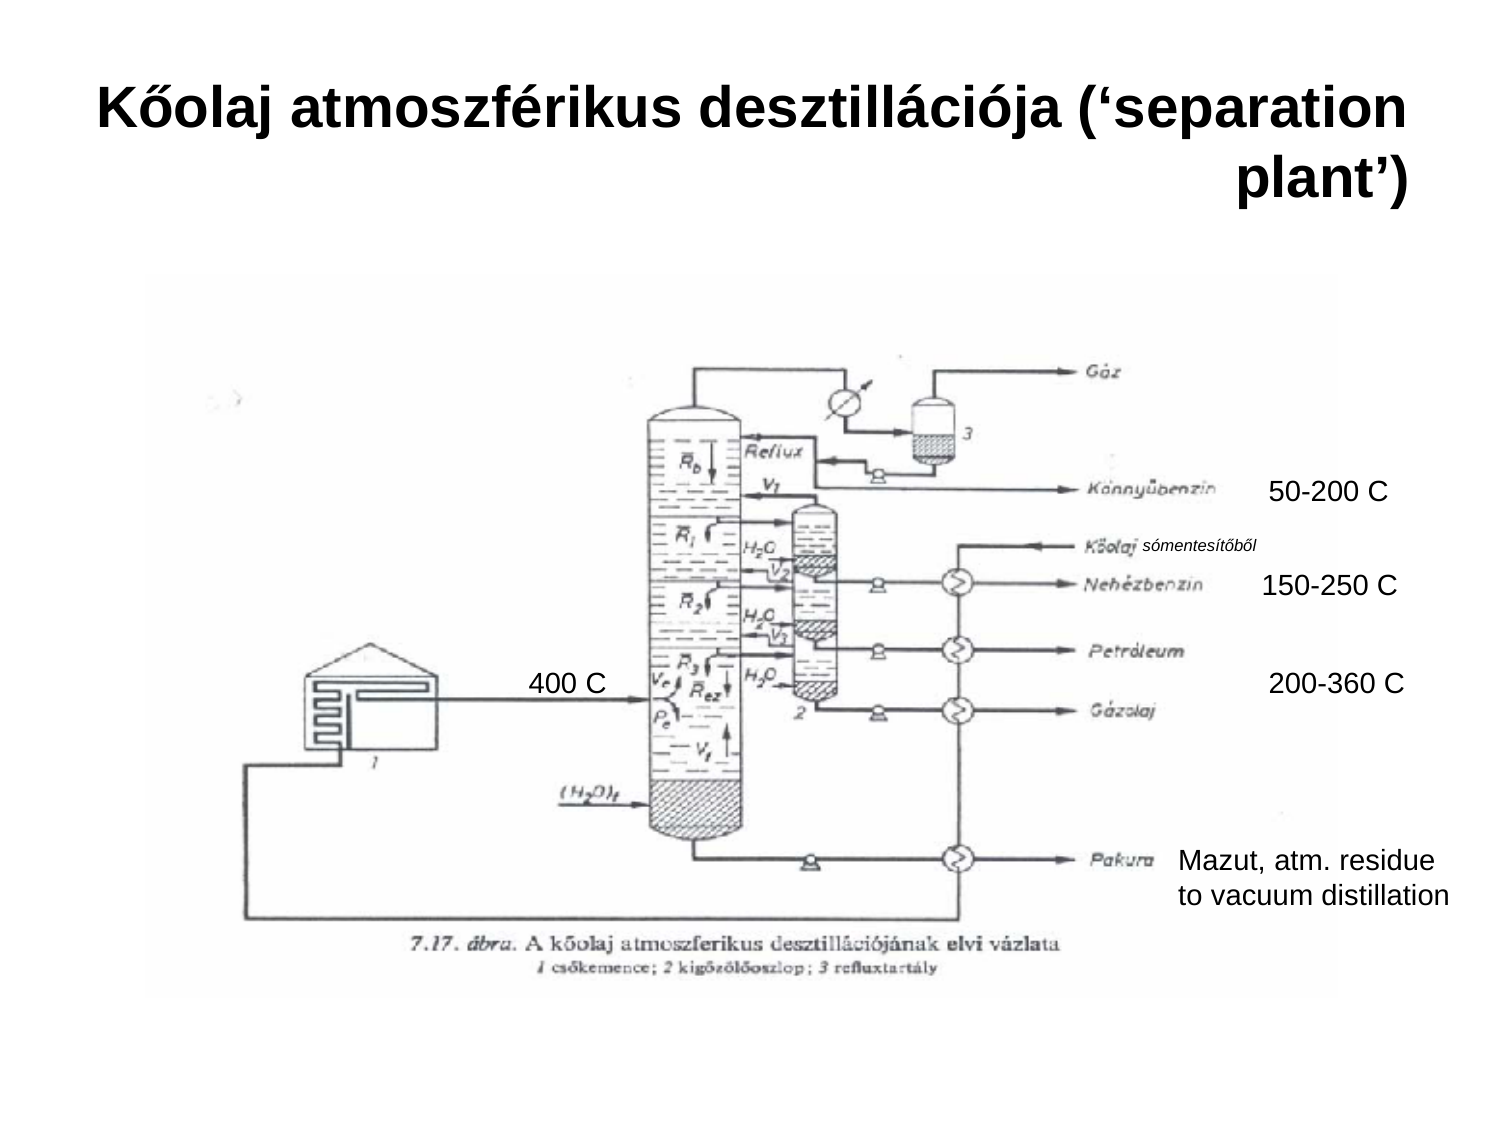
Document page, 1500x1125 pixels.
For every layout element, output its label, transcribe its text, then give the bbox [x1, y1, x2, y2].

title Kőolaj atmoszférikus desztillációja (‘separation plant’) [75, 45, 1425, 232]
text_box Mazut, atm. residue to vacuum distillation [1433, 834, 1471, 919]
picture [46, 234, 1430, 1125]
